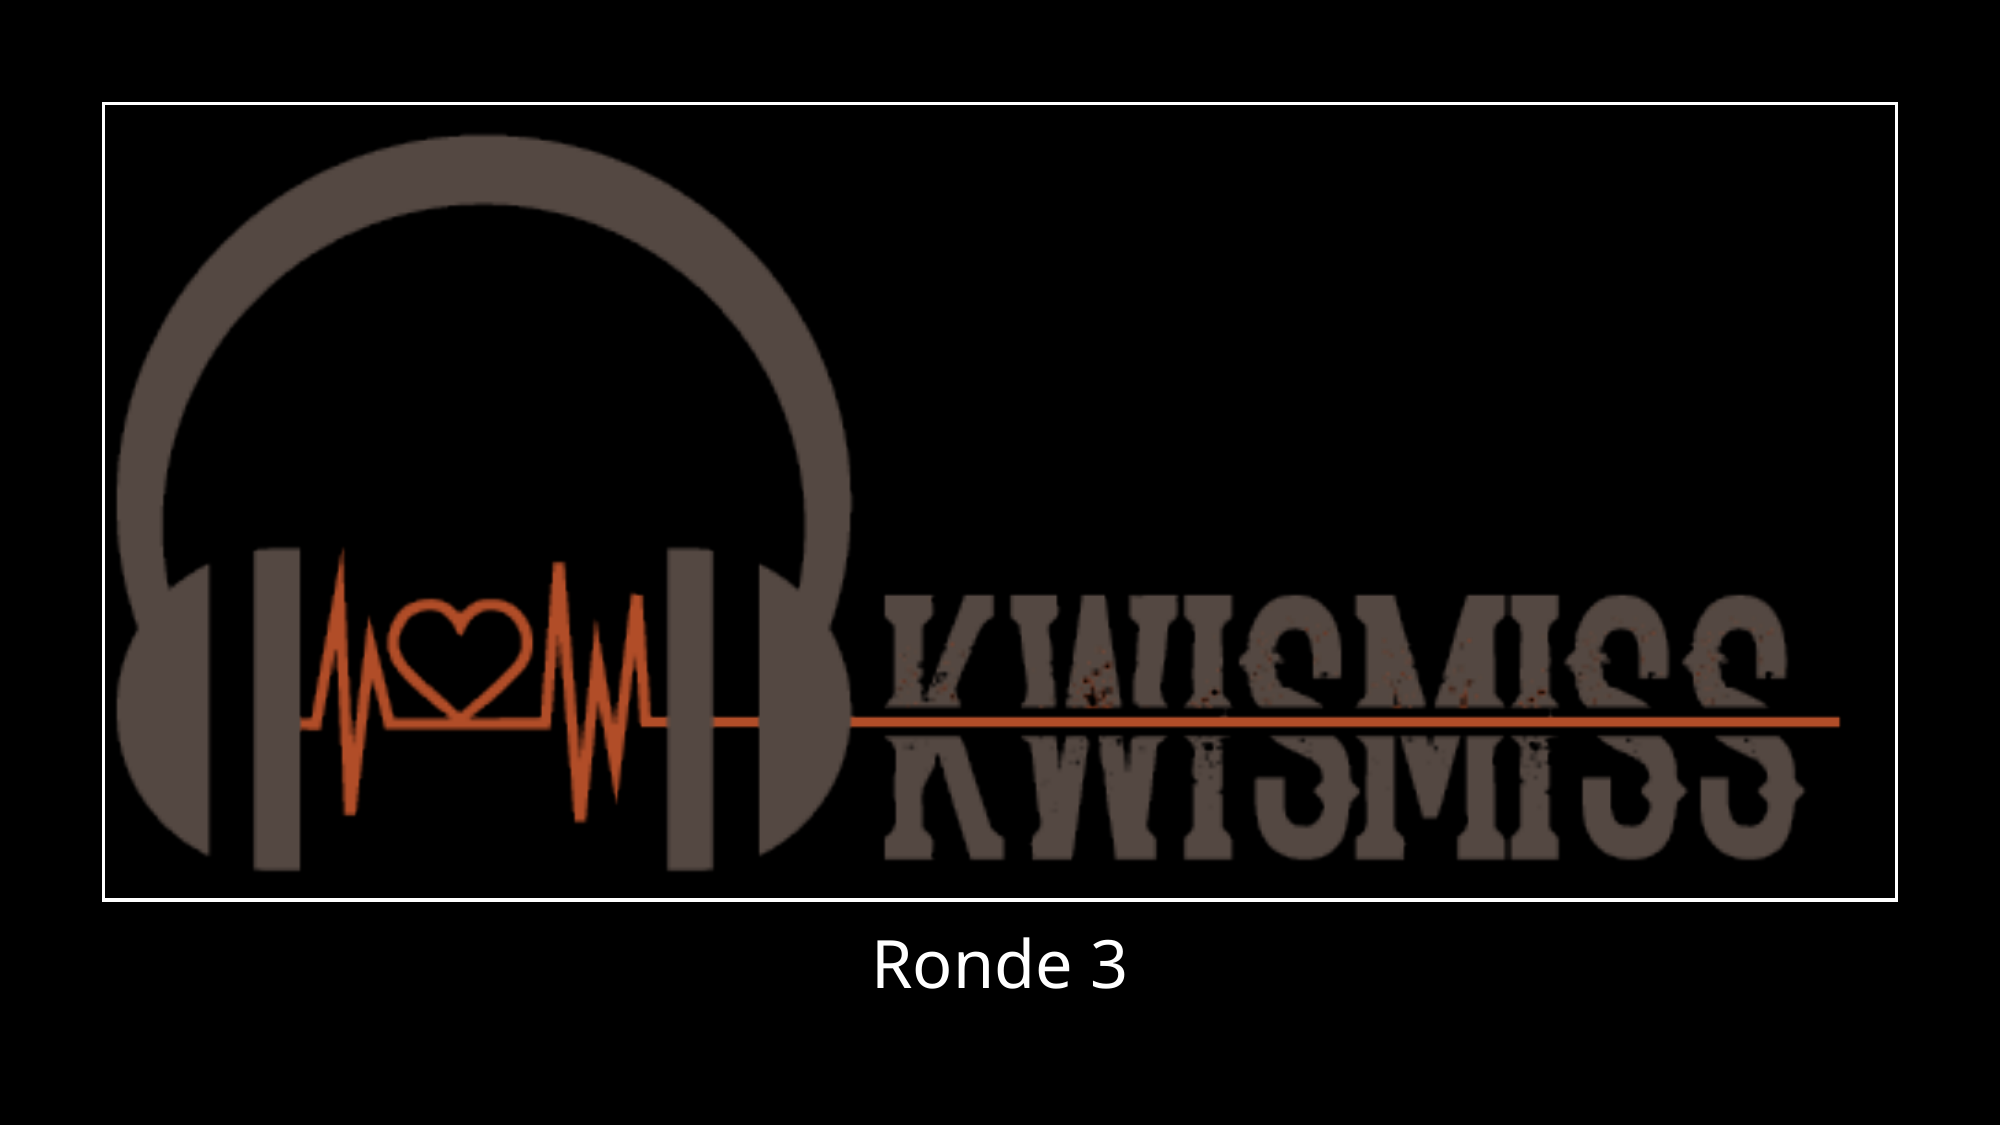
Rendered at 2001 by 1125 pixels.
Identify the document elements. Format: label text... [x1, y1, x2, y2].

title Ronde 3 [105, 914, 1895, 1020]
picture [104, 104, 1895, 899]
